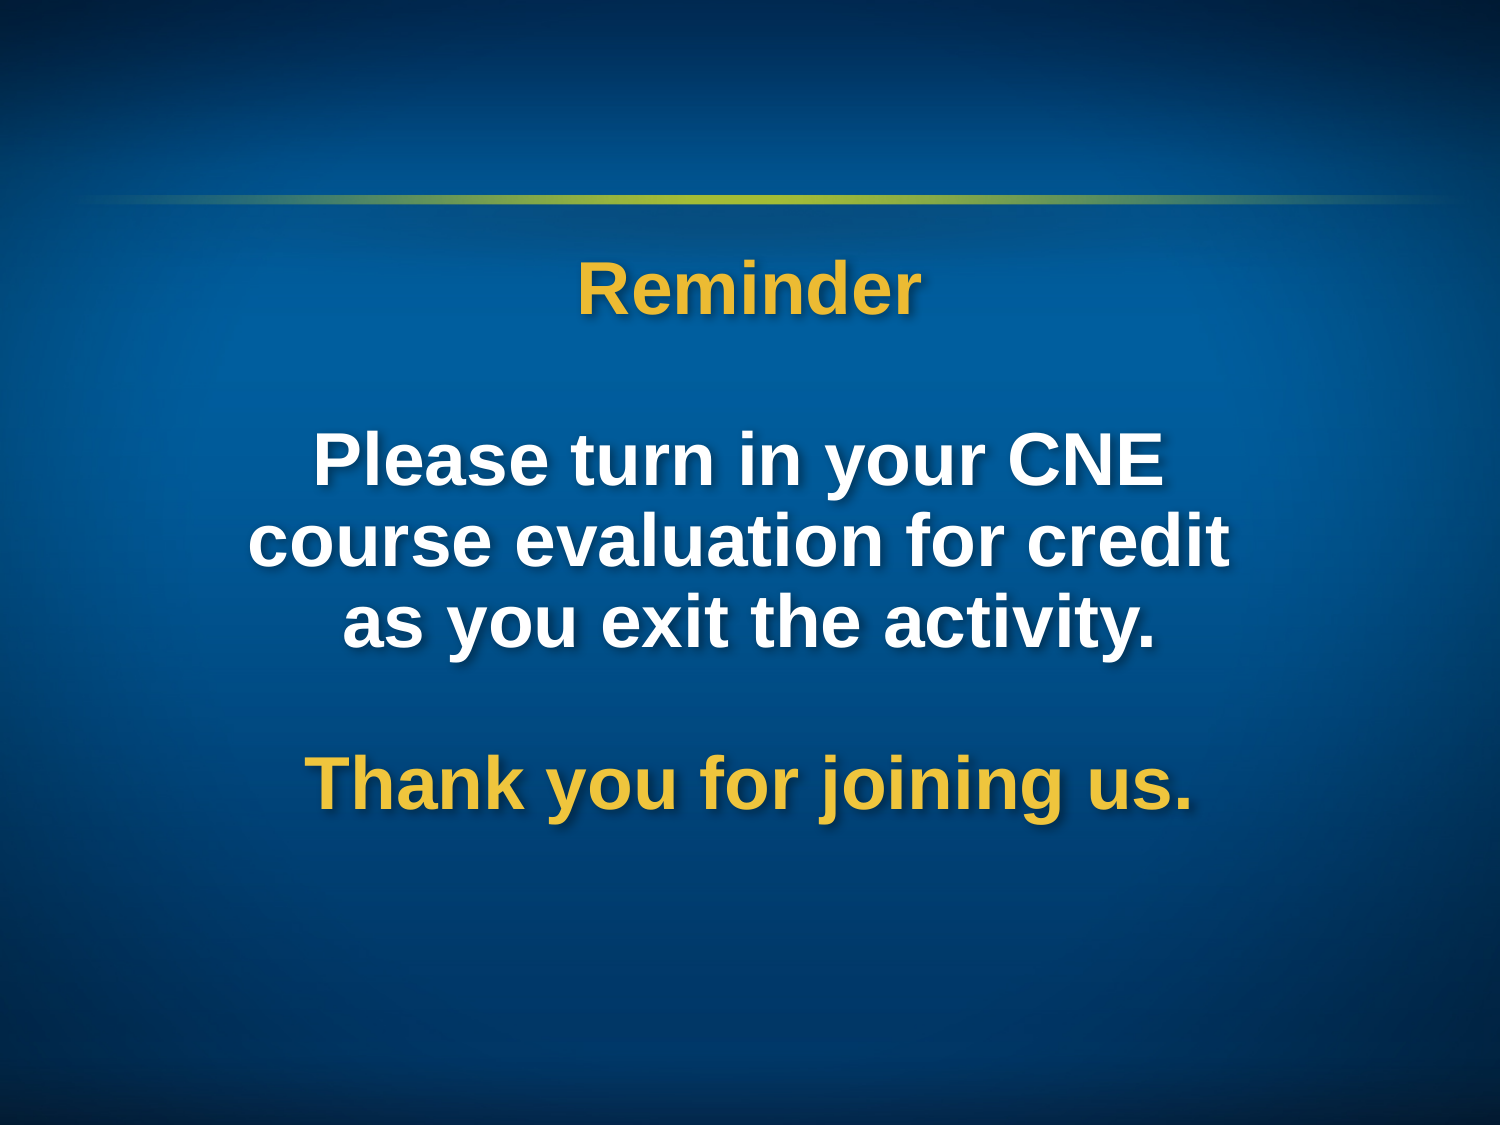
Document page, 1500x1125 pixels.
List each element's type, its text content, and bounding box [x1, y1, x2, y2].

picture [0, 0, 1500, 1125]
text_box Reminder Please turn in your CNE course evaluation for credit as you exit the activity. Thank you for joining us. [74, 174, 1425, 900]
